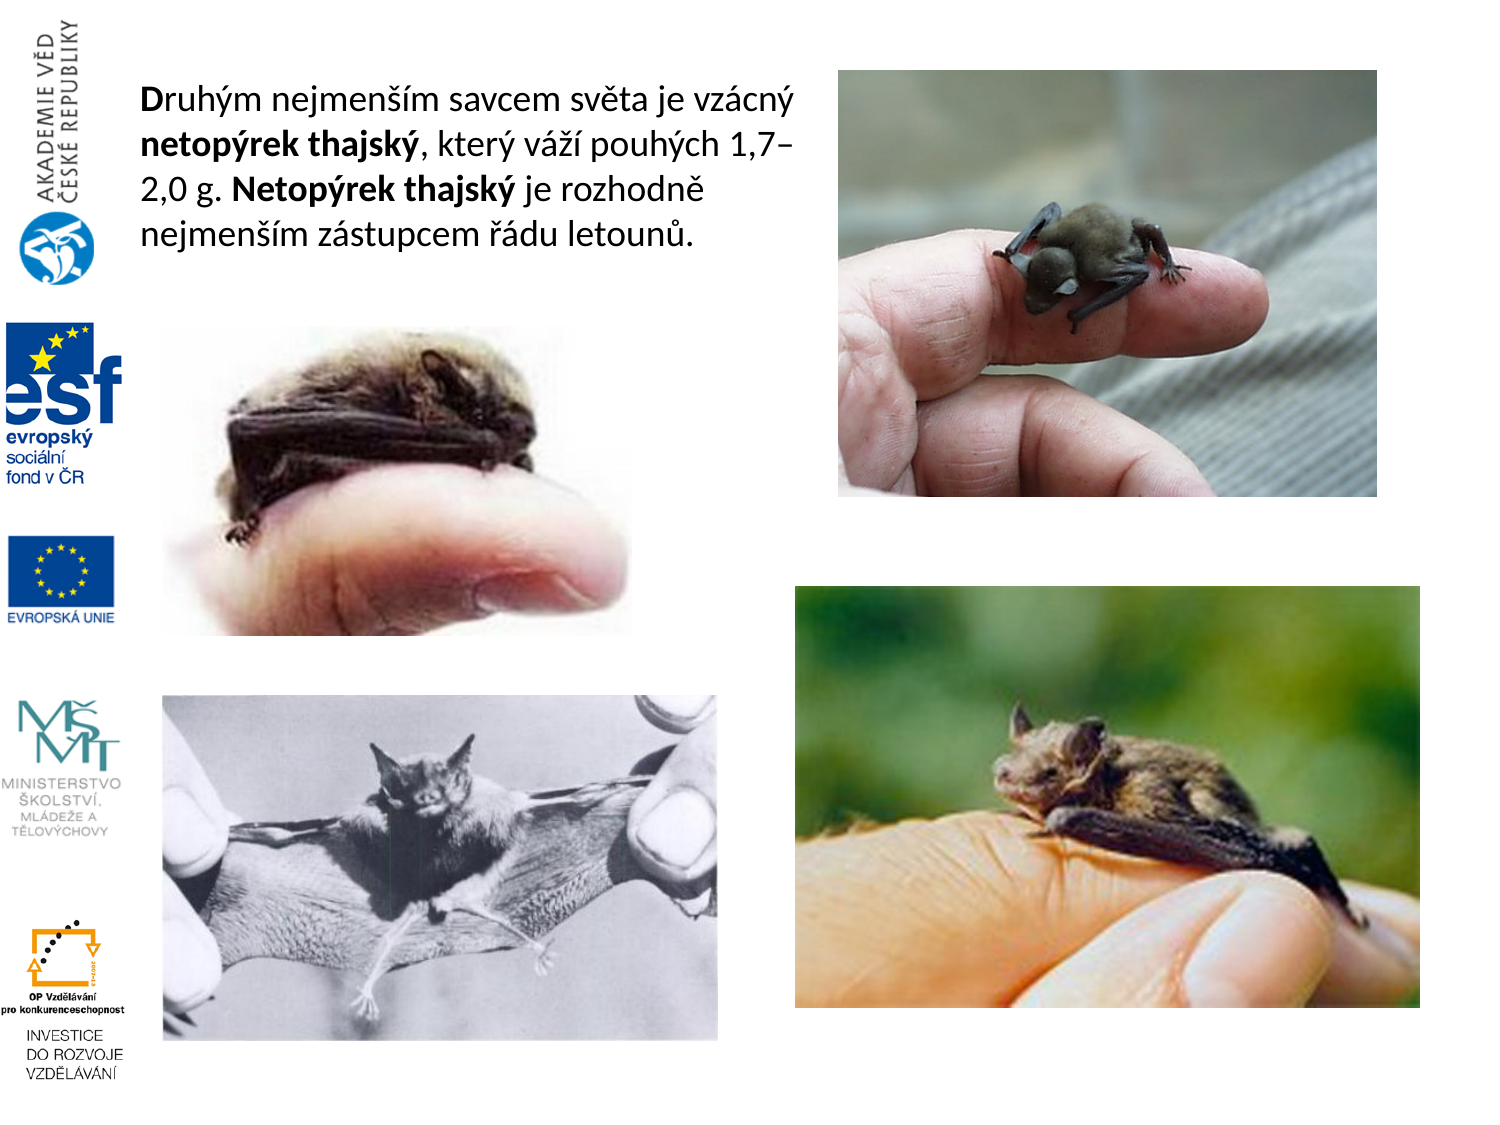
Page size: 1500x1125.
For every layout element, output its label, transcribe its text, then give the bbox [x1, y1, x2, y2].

picture [838, 70, 1377, 497]
picture [162, 695, 718, 1041]
picture [162, 326, 632, 636]
picture [794, 585, 1421, 1009]
text_box Druhým nejmenším savcem světa je vzácný netopýrek thajský, který váží pouhých 1,7–2,0 g. Netopýrek thajský je rozhodně nejmenším zástupcem řádu letounů. [130, 66, 882, 262]
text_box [0, 0, 126, 1125]
